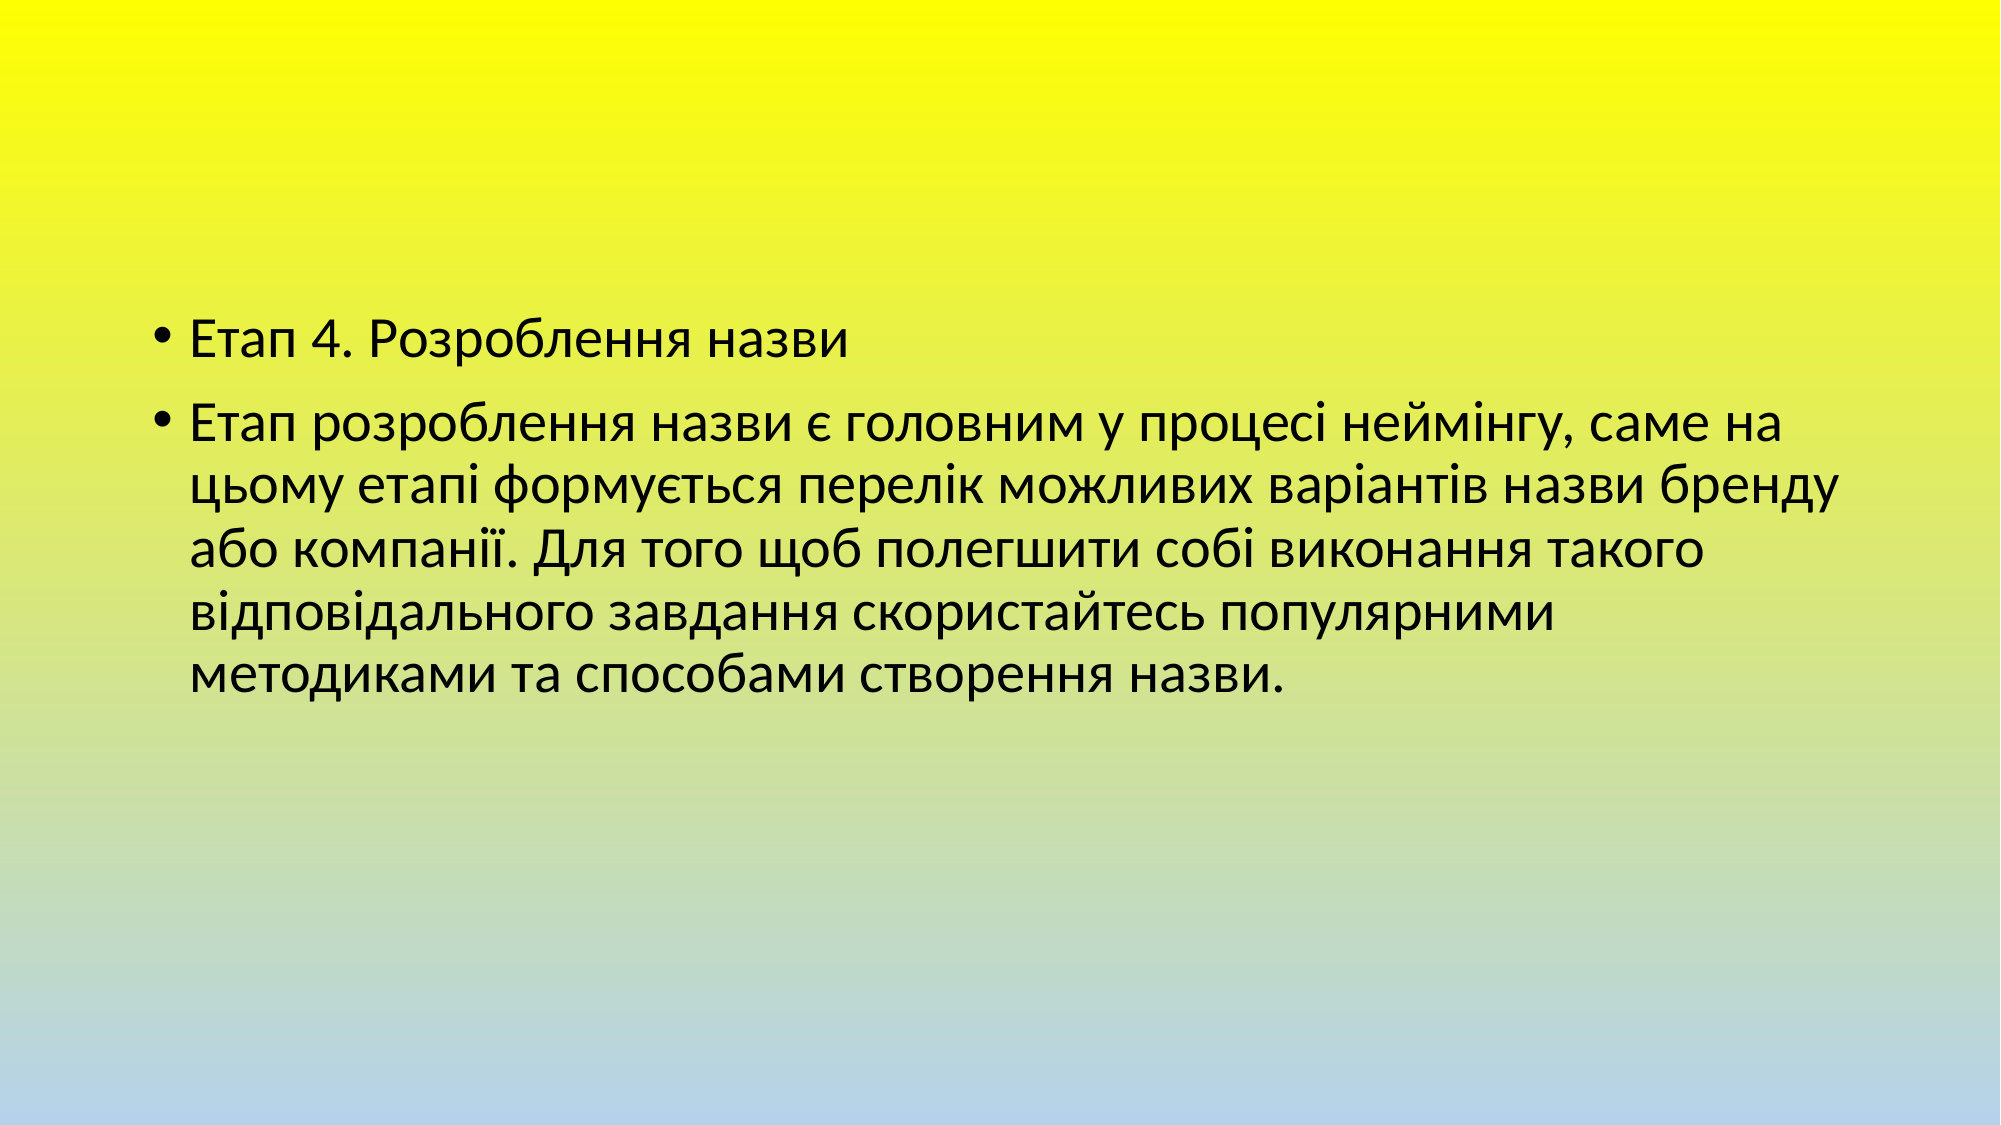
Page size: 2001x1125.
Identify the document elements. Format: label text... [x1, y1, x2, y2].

list Етап 4. Розроблення назви Етап розроблення назви є головним у процесі неймінгу, саме на цьому етапі формується перелік можливих варіантів назви бренду або компанії. Для того щоб полегшити собі виконання такого відповідального завдання скористайтесь популярними методиками та способами створення назви. [137, 299, 1863, 1014]
